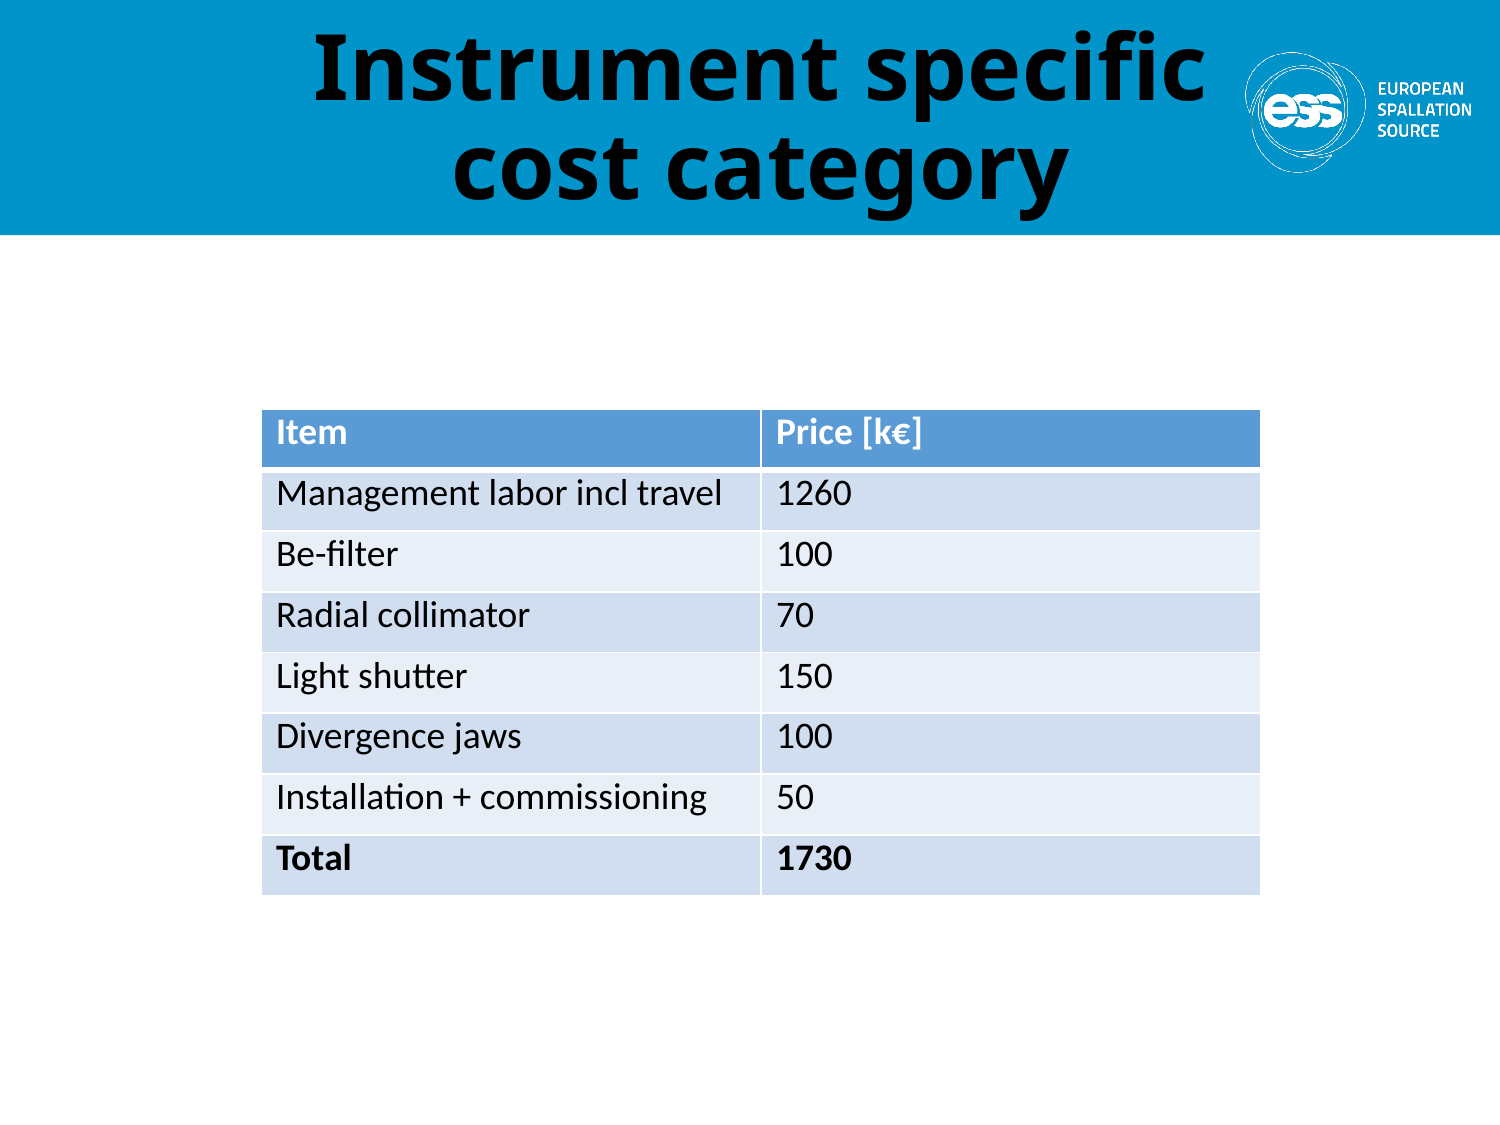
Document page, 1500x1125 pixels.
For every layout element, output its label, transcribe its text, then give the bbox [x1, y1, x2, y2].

table_cell 50 [762, 775, 1260, 834]
table_cell Installation + commissioning [262, 775, 760, 834]
picture [1436, 104, 1444, 115]
table_cell 100 [762, 714, 1260, 773]
table_header Item [262, 410, 760, 467]
picture [1454, 83, 1458, 94]
picture [1423, 83, 1430, 94]
table_cell Be-filter [262, 532, 760, 591]
table_cell Divergence jaws [262, 714, 760, 773]
table_cell Management labor incl travel [262, 473, 760, 530]
table_cell 100 [762, 532, 1260, 591]
table_cell 70 [762, 593, 1260, 652]
table_cell 150 [762, 653, 1260, 712]
picture [1432, 125, 1438, 136]
picture [1418, 104, 1423, 115]
picture [1443, 86, 1450, 93]
table_cell 1260 [762, 473, 1260, 530]
title Instrument specific cost category [114, 11, 1408, 230]
table_header Price [k€] [762, 410, 1260, 467]
table_cell Total [262, 836, 760, 895]
table_cell 1730 [762, 836, 1260, 895]
table_cell Radial collimator [262, 593, 760, 652]
table_cell Light shutter [262, 653, 760, 712]
picture [1422, 125, 1428, 134]
picture [1409, 104, 1415, 115]
